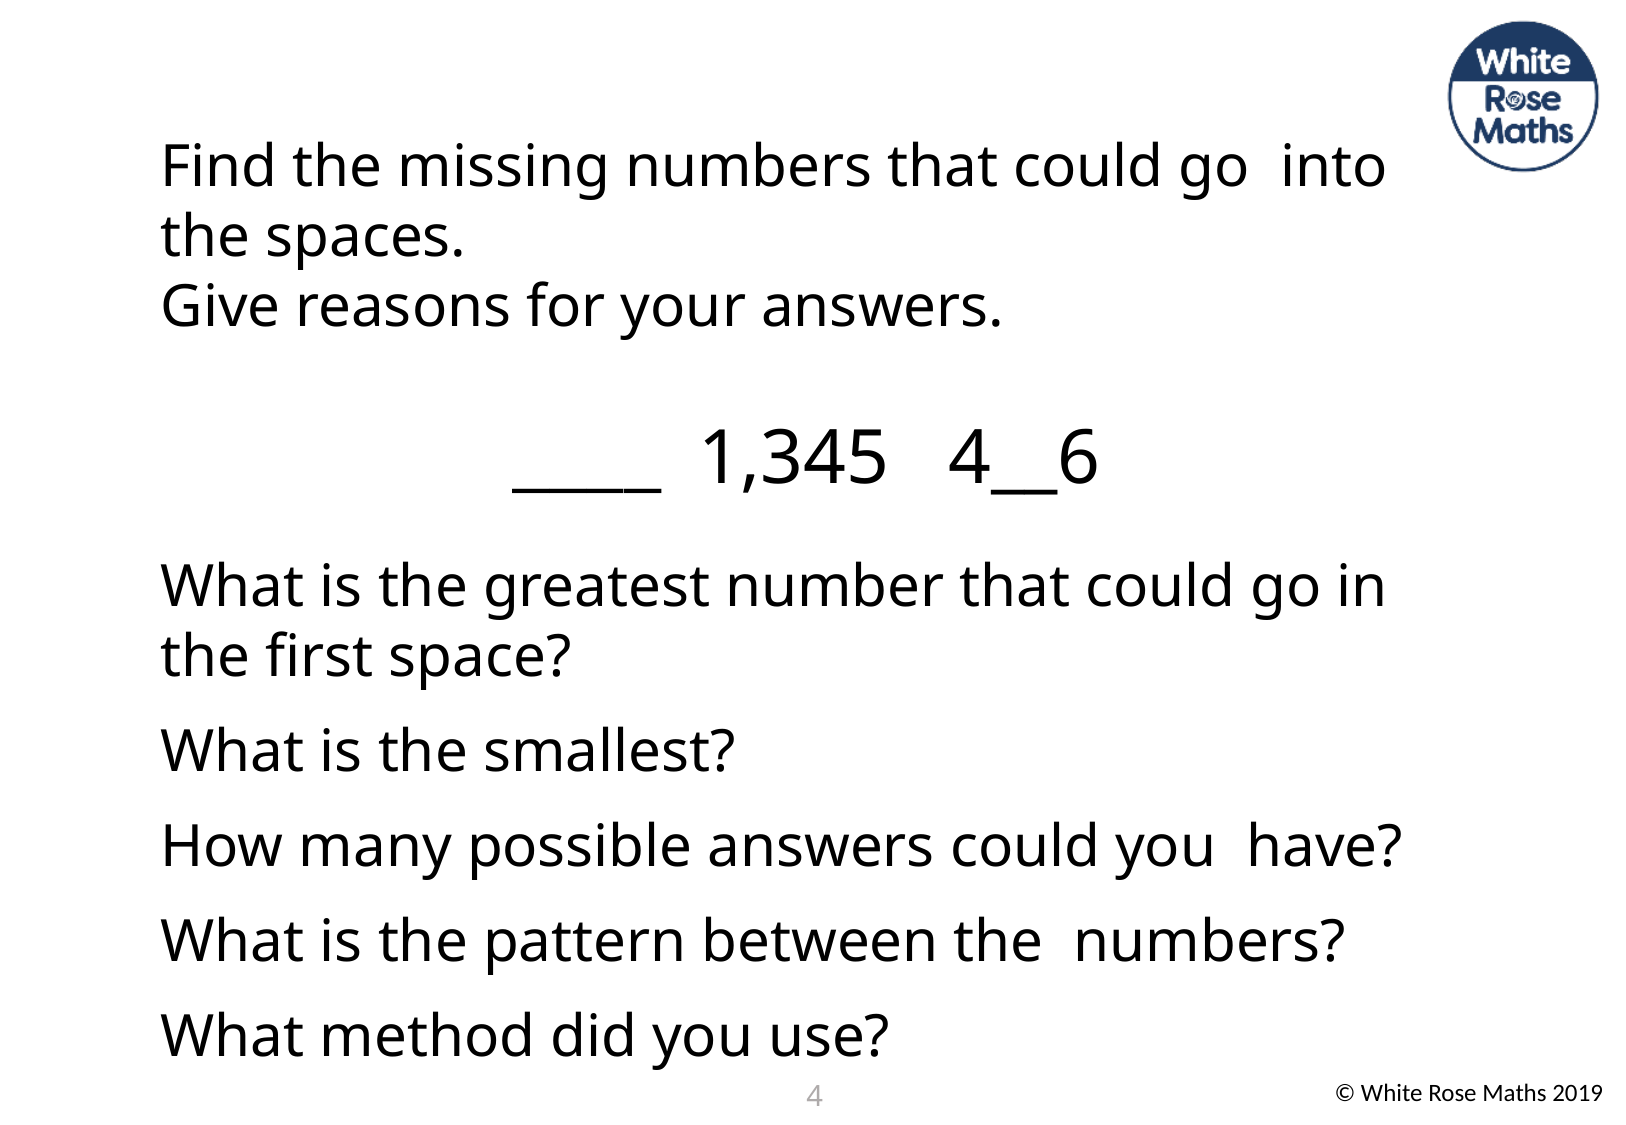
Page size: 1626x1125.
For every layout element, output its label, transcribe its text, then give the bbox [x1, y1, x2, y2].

picture [1444, 17, 1602, 175]
slide_number 4 [776, 1069, 854, 1125]
